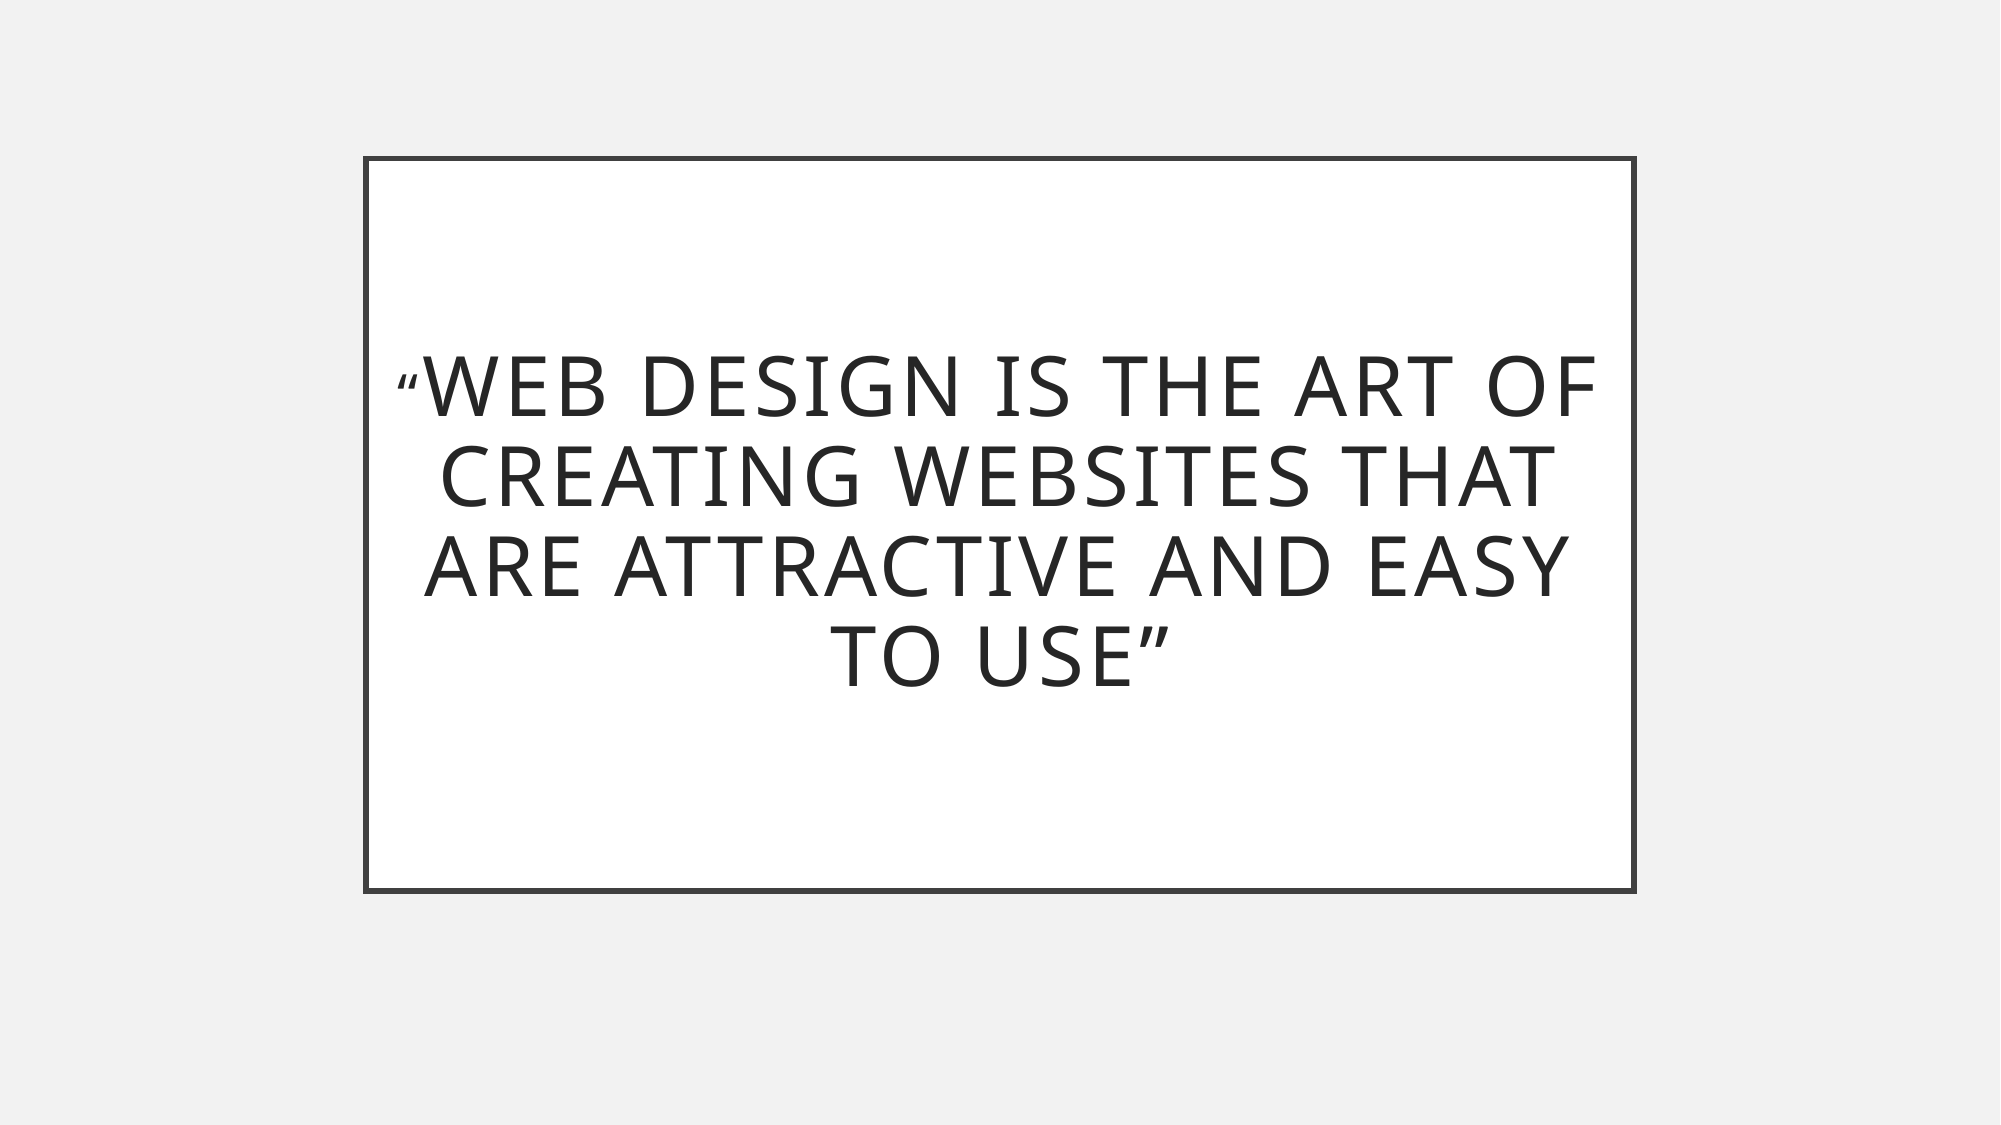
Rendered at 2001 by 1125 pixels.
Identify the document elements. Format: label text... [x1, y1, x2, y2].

title “Web design is the art of creating websites that are attractive and easy to use” [363, 156, 1637, 894]
